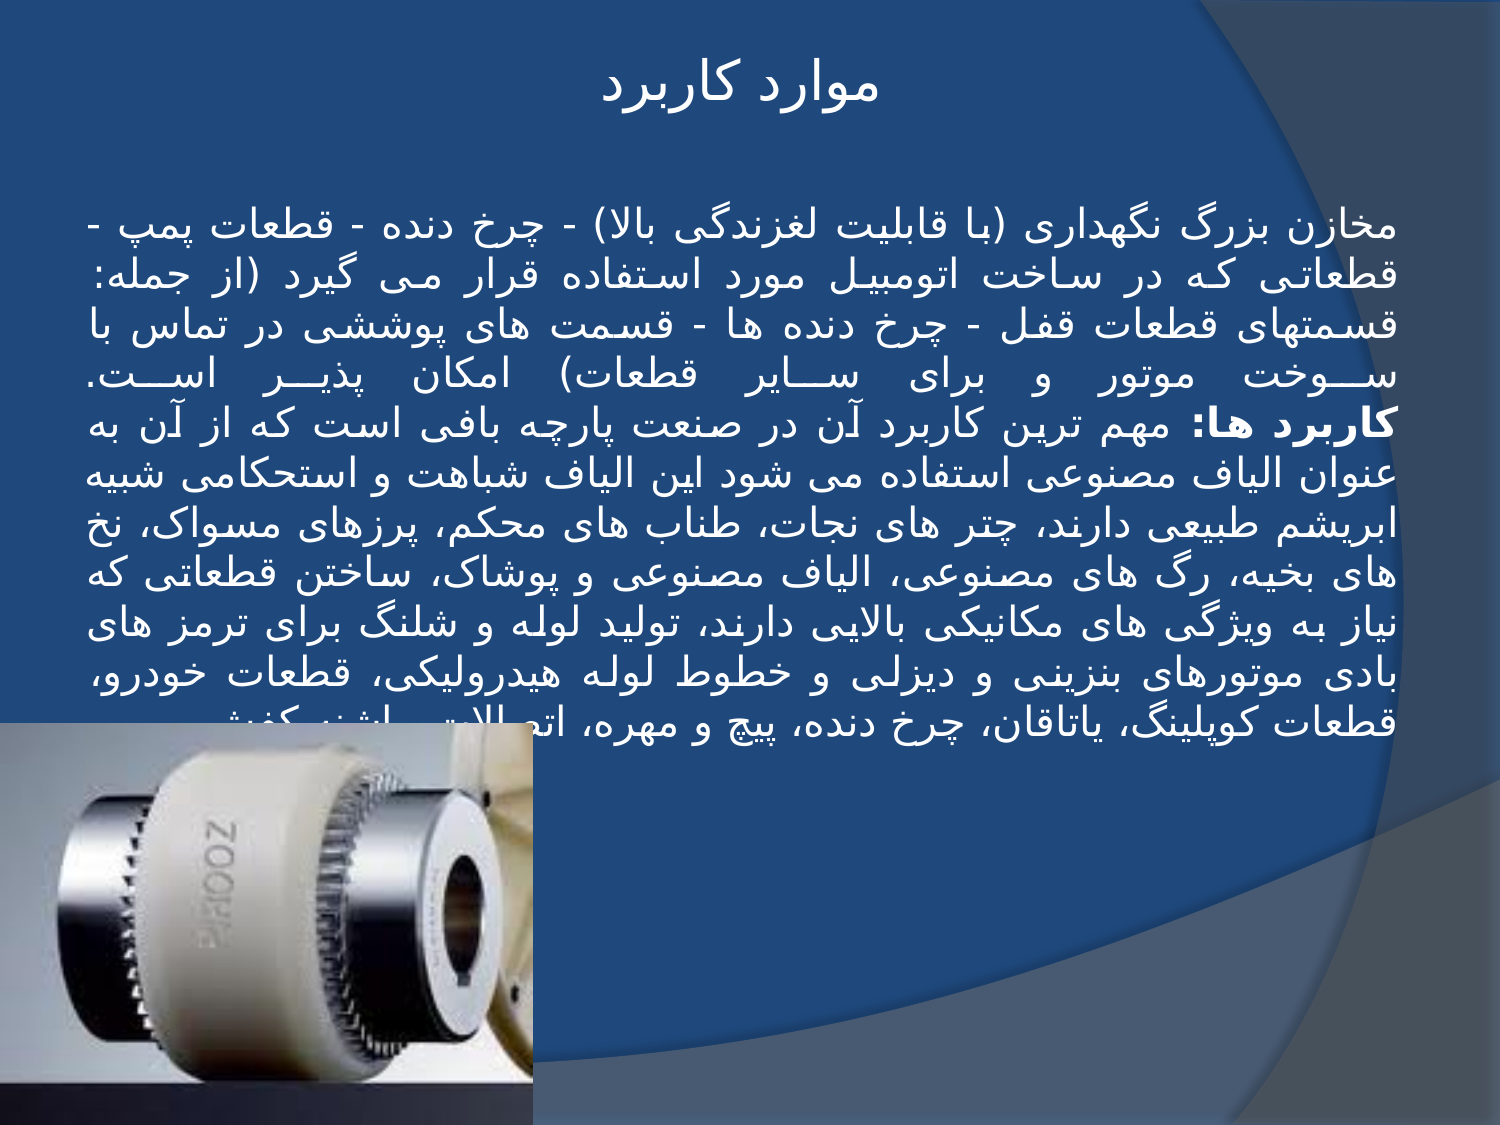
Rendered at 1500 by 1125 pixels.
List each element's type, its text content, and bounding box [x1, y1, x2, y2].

list موارد کاربرد مخازن بزرگ نگهداری (با قابلیت لغزندگی بالا) - چرخ دنده - قطعات پمپ - قطعاتی که در ساخت اتومبیل مورد استفاده قرار می گیرد (از جمله: قسمتهای قطعات قفل - چرخ دنده ها - قسمت های پوششی در تماس با سوخت موتور و برای سایر قطعات) امکان پذیر است. کاربرد ها: مهم ترین کاربرد آن در صنعت پارچه بافی است که از آن به عنوان الیاف مصنوعی استفاده می شود این الیاف شباهت و استحکامی شبیه ابریشم طبیعی دارند، چتر های نجات، طناب های محکم، پرزهای مسواک، نخ های بخیه، رگ های مصنوعی، الیاف مصنوعی و پوشاک، ساختن قطعاتی که نیاز به ویژگی های مکانیکی بالایی دارند، تولید لوله و شلنگ برای ترمز های بادی موتورهای بنزینی و دیزلی و خطوط لوله هیدرولیکی، قطعات خودرو، قطعات کوپلینگ، یاتاقان، چرخ دنده، پیچ و مهره، اتصالات، پاشنه کفش و ... [69, 37, 1420, 775]
picture [0, 723, 533, 1125]
